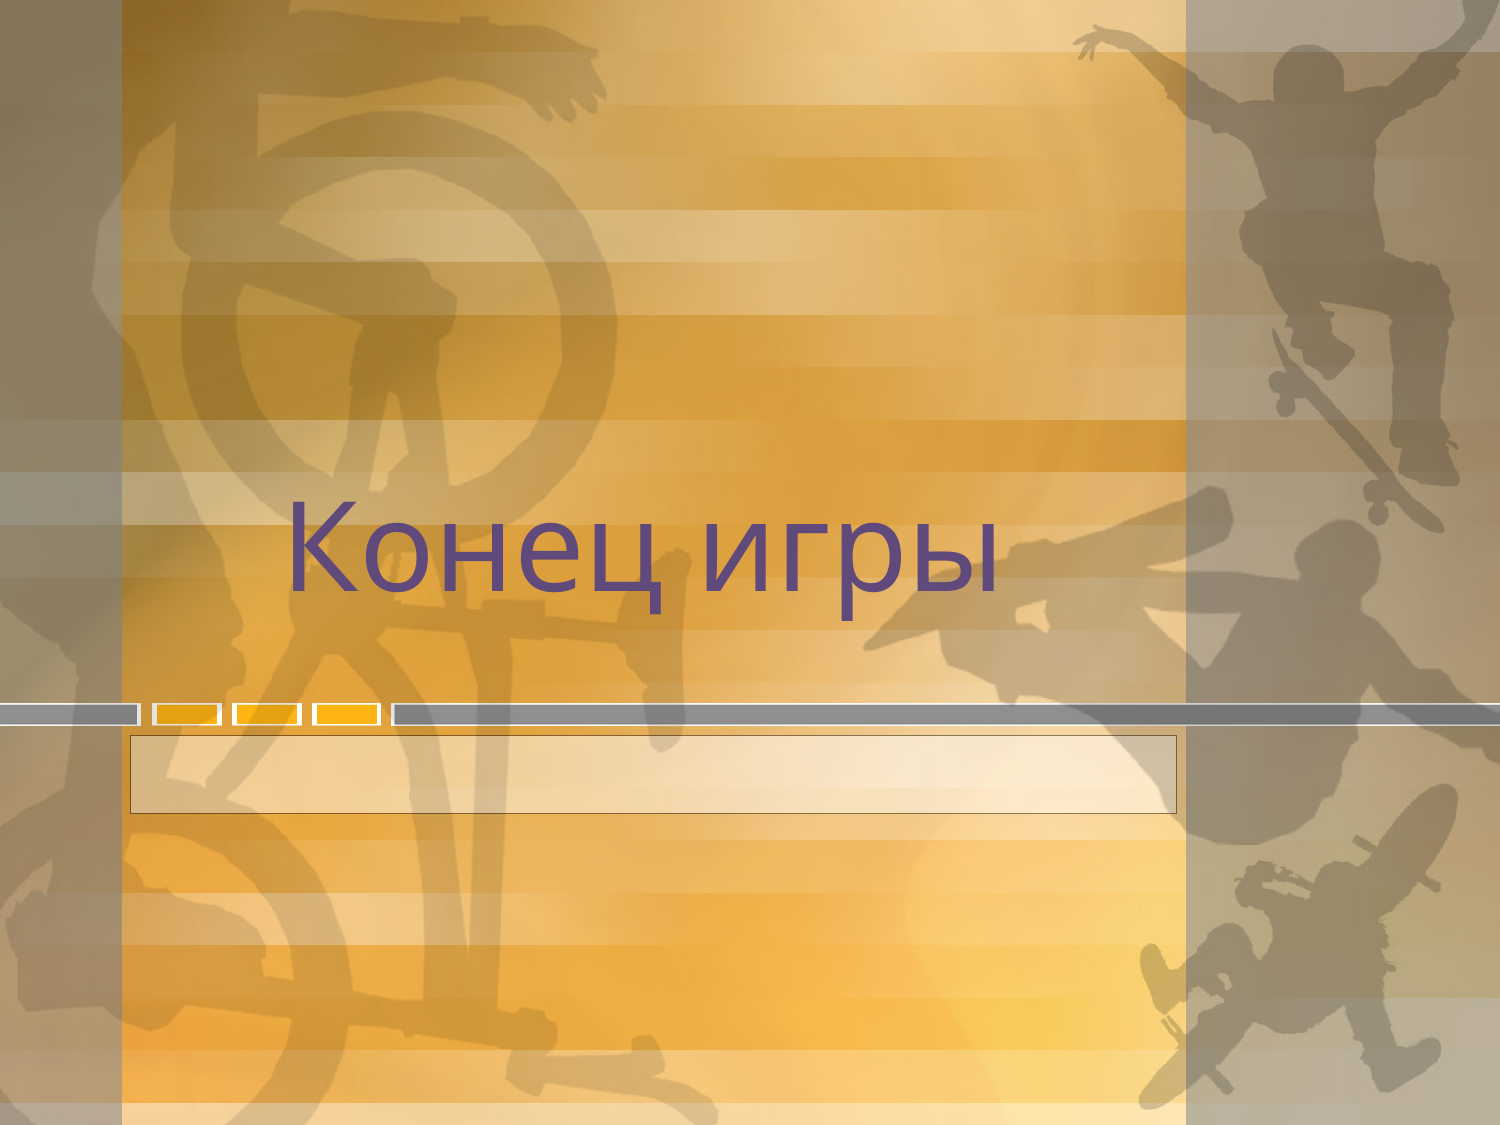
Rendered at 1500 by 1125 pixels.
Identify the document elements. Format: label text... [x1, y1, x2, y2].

title Конец игры [137, 420, 1150, 663]
picture [0, 0, 1500, 1125]
